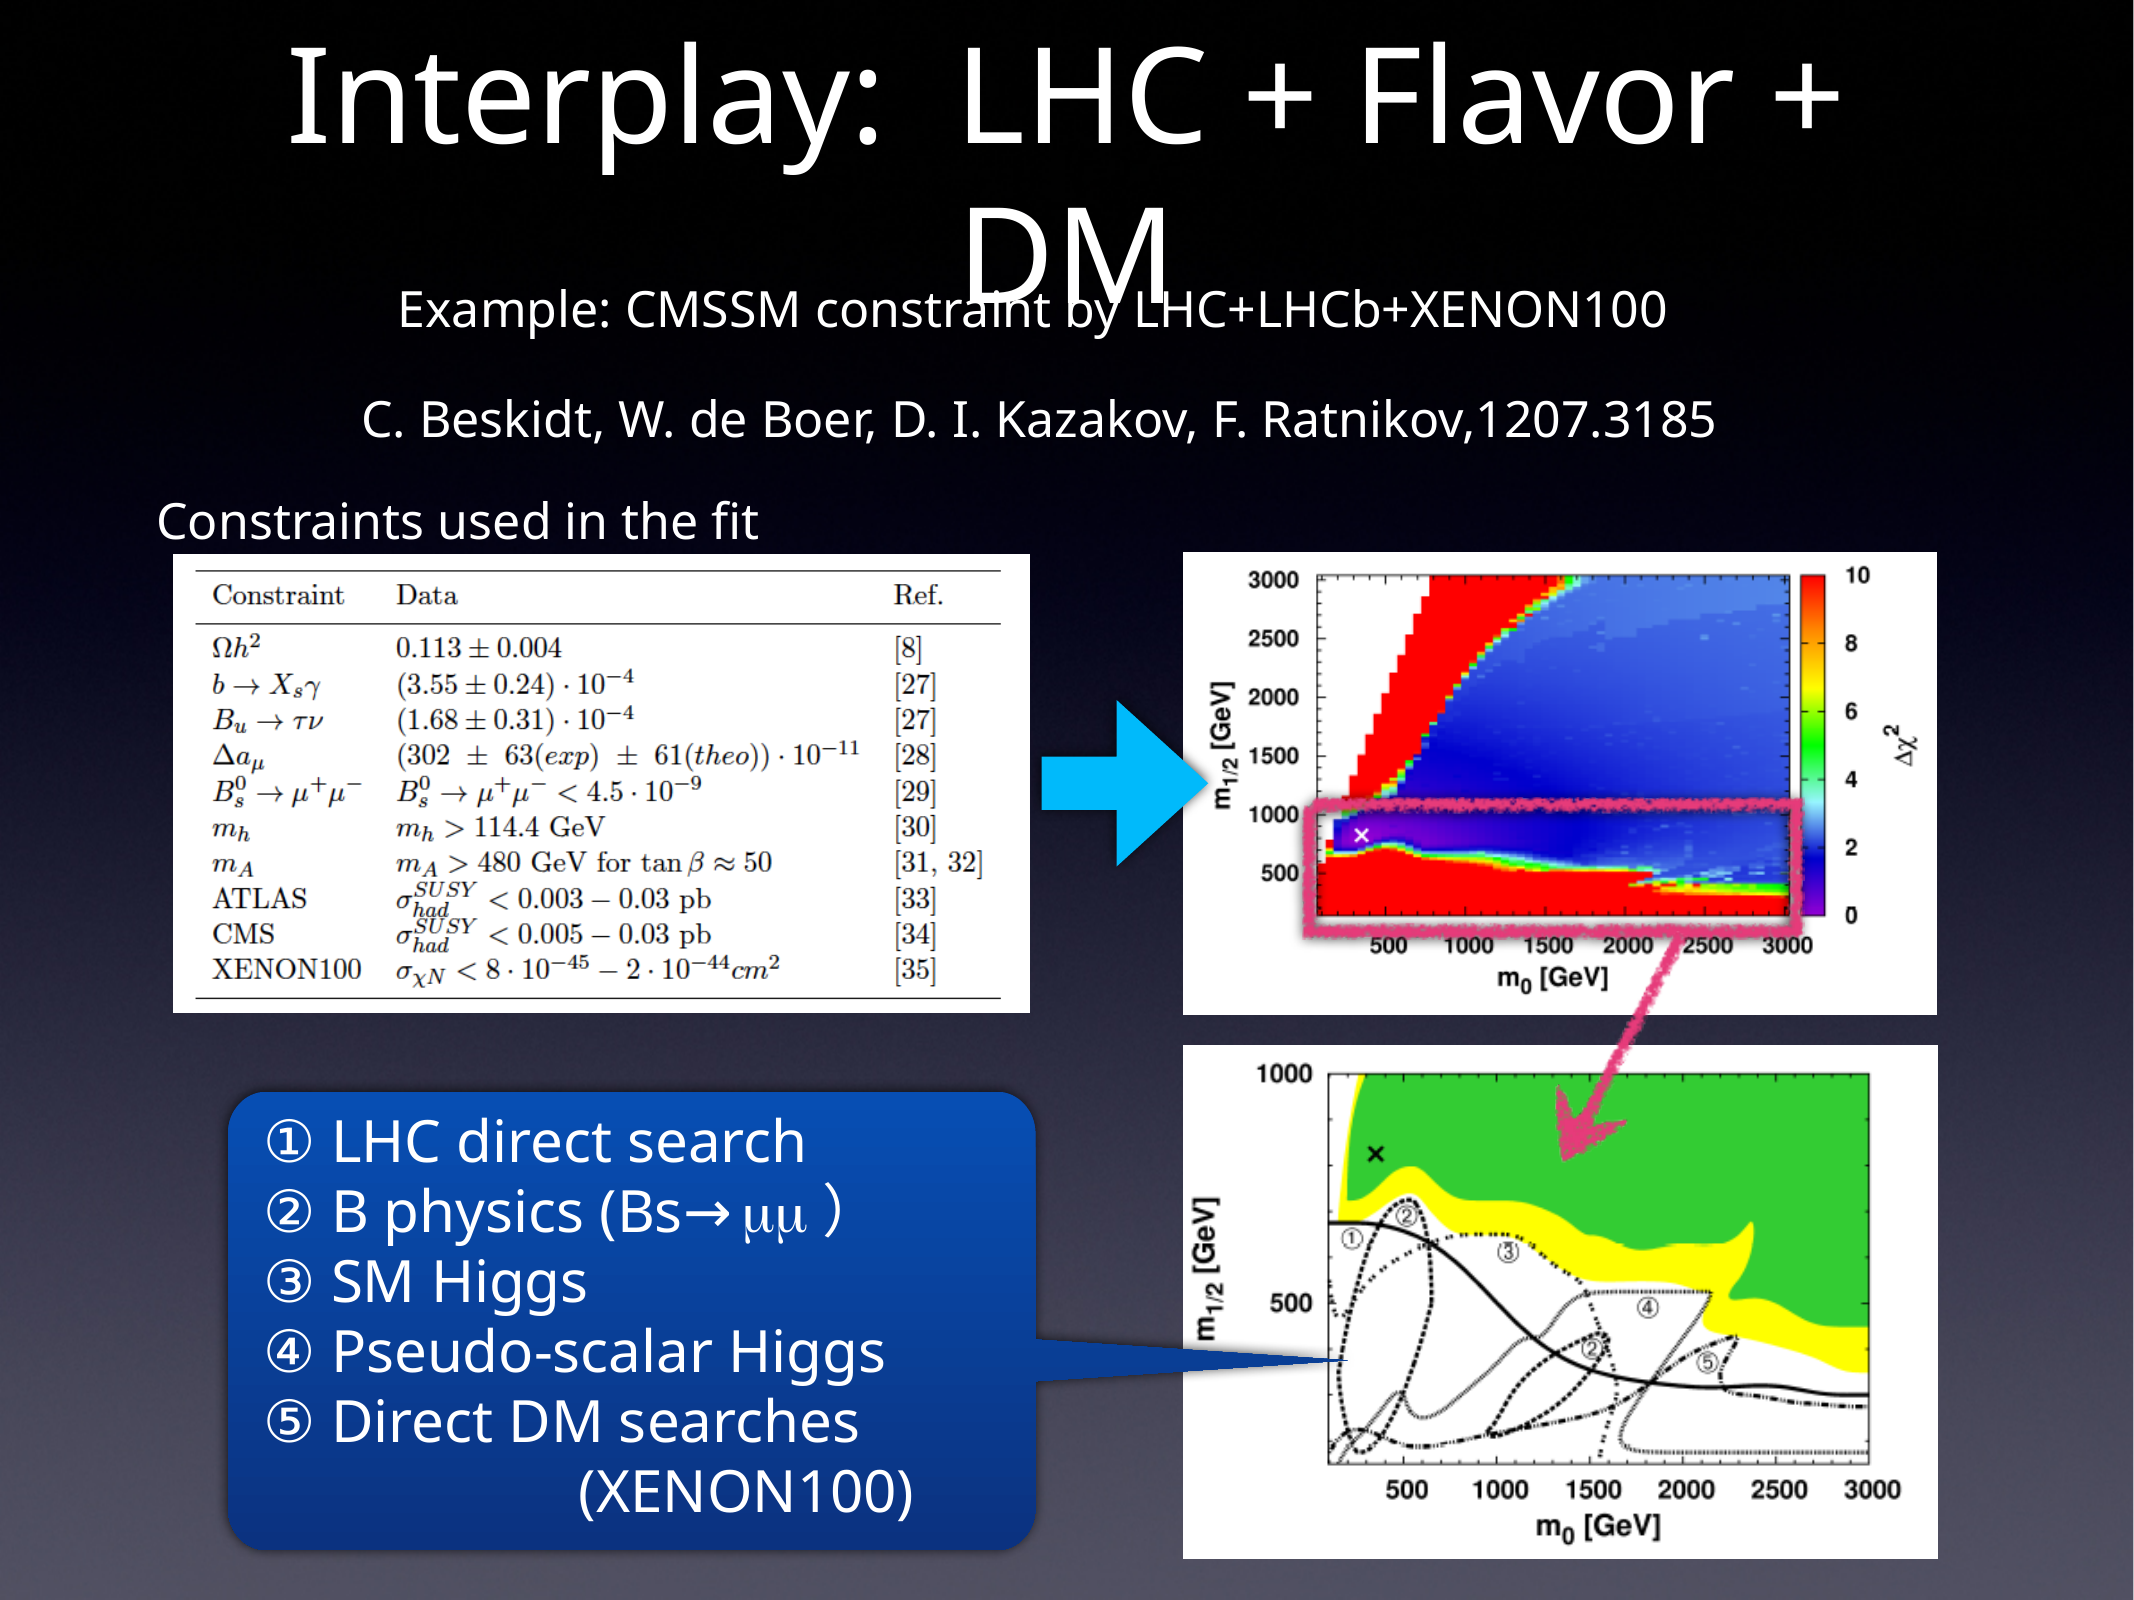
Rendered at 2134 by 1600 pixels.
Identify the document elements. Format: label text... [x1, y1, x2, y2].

picture [0, 0, 2134, 1600]
text_box [227, 1091, 1178, 1551]
text_box Example: CMSSM constraint by LHC+LHCb+XENON100 C. Beskidt, W. de Boer, D. I. Kazakov, F. Ratnikov,1207.3185 [168, 270, 1911, 455]
text_box Constraints used in the fit [156, 482, 869, 558]
title Interplay: LHC + Flavor + DM [208, 41, 1925, 298]
text_box [1041, 699, 1178, 867]
text_box ① LHC direct search ② B physics (Bs→μμ） ③ SM Higgs ④ Pseudo-scalar Higgs ⑤ Direct DM searches (XENON100) [263, 1107, 992, 1522]
